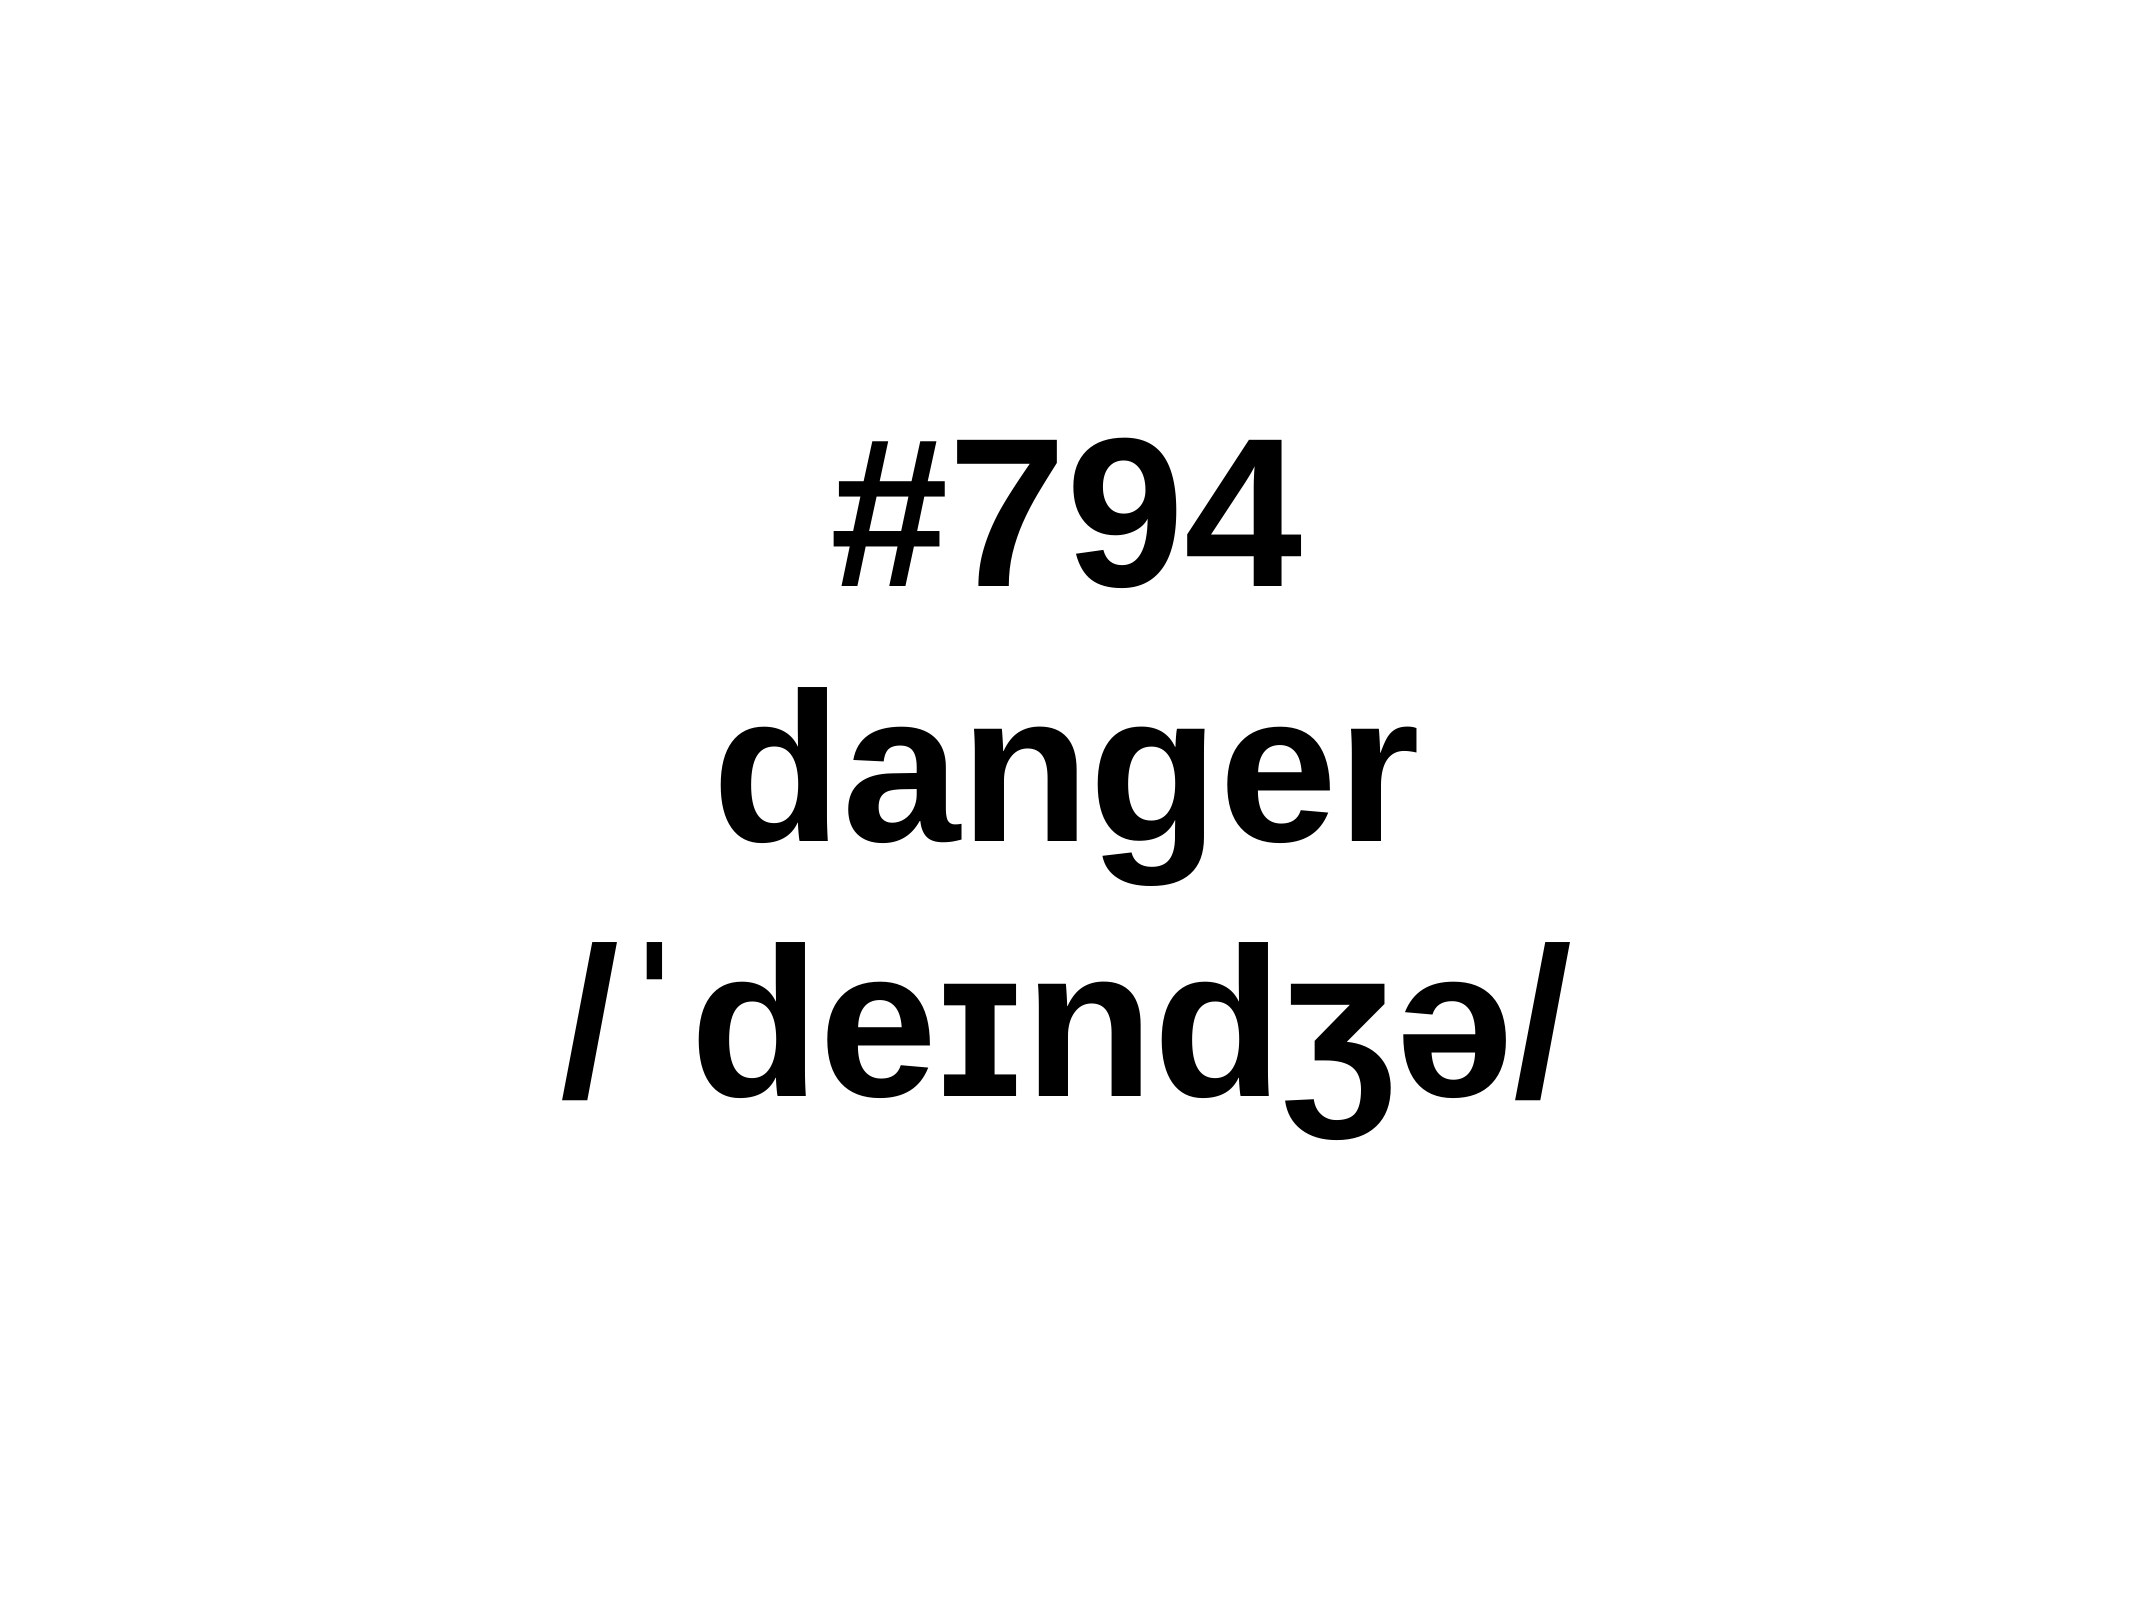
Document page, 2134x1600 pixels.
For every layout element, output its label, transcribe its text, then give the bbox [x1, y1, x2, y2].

list #794 danger /ˈdeɪndʒə/ [207, 366, 1926, 1147]
